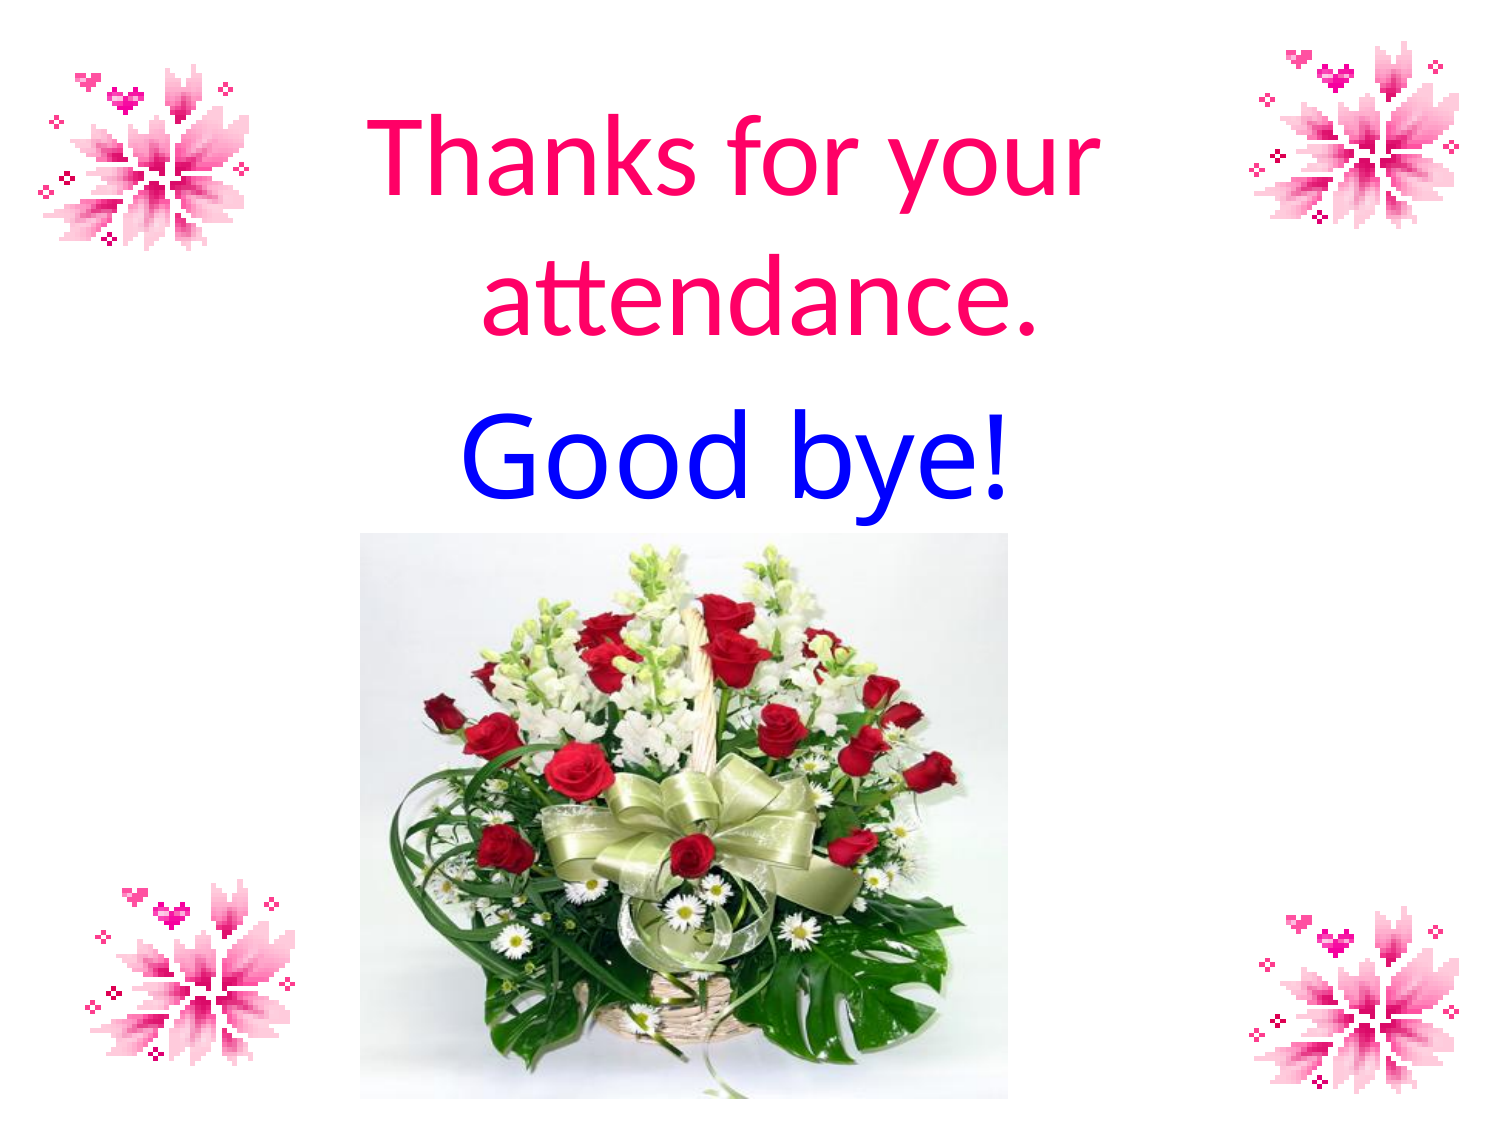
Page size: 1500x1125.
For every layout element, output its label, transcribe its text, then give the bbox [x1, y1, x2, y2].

picture [37, 837, 301, 1072]
picture [1201, 0, 1465, 234]
picture [1201, 864, 1465, 1099]
list Thanks for your attendance. Good bye! [228, 70, 1242, 534]
picture [0, 22, 255, 256]
picture [360, 533, 1008, 1099]
